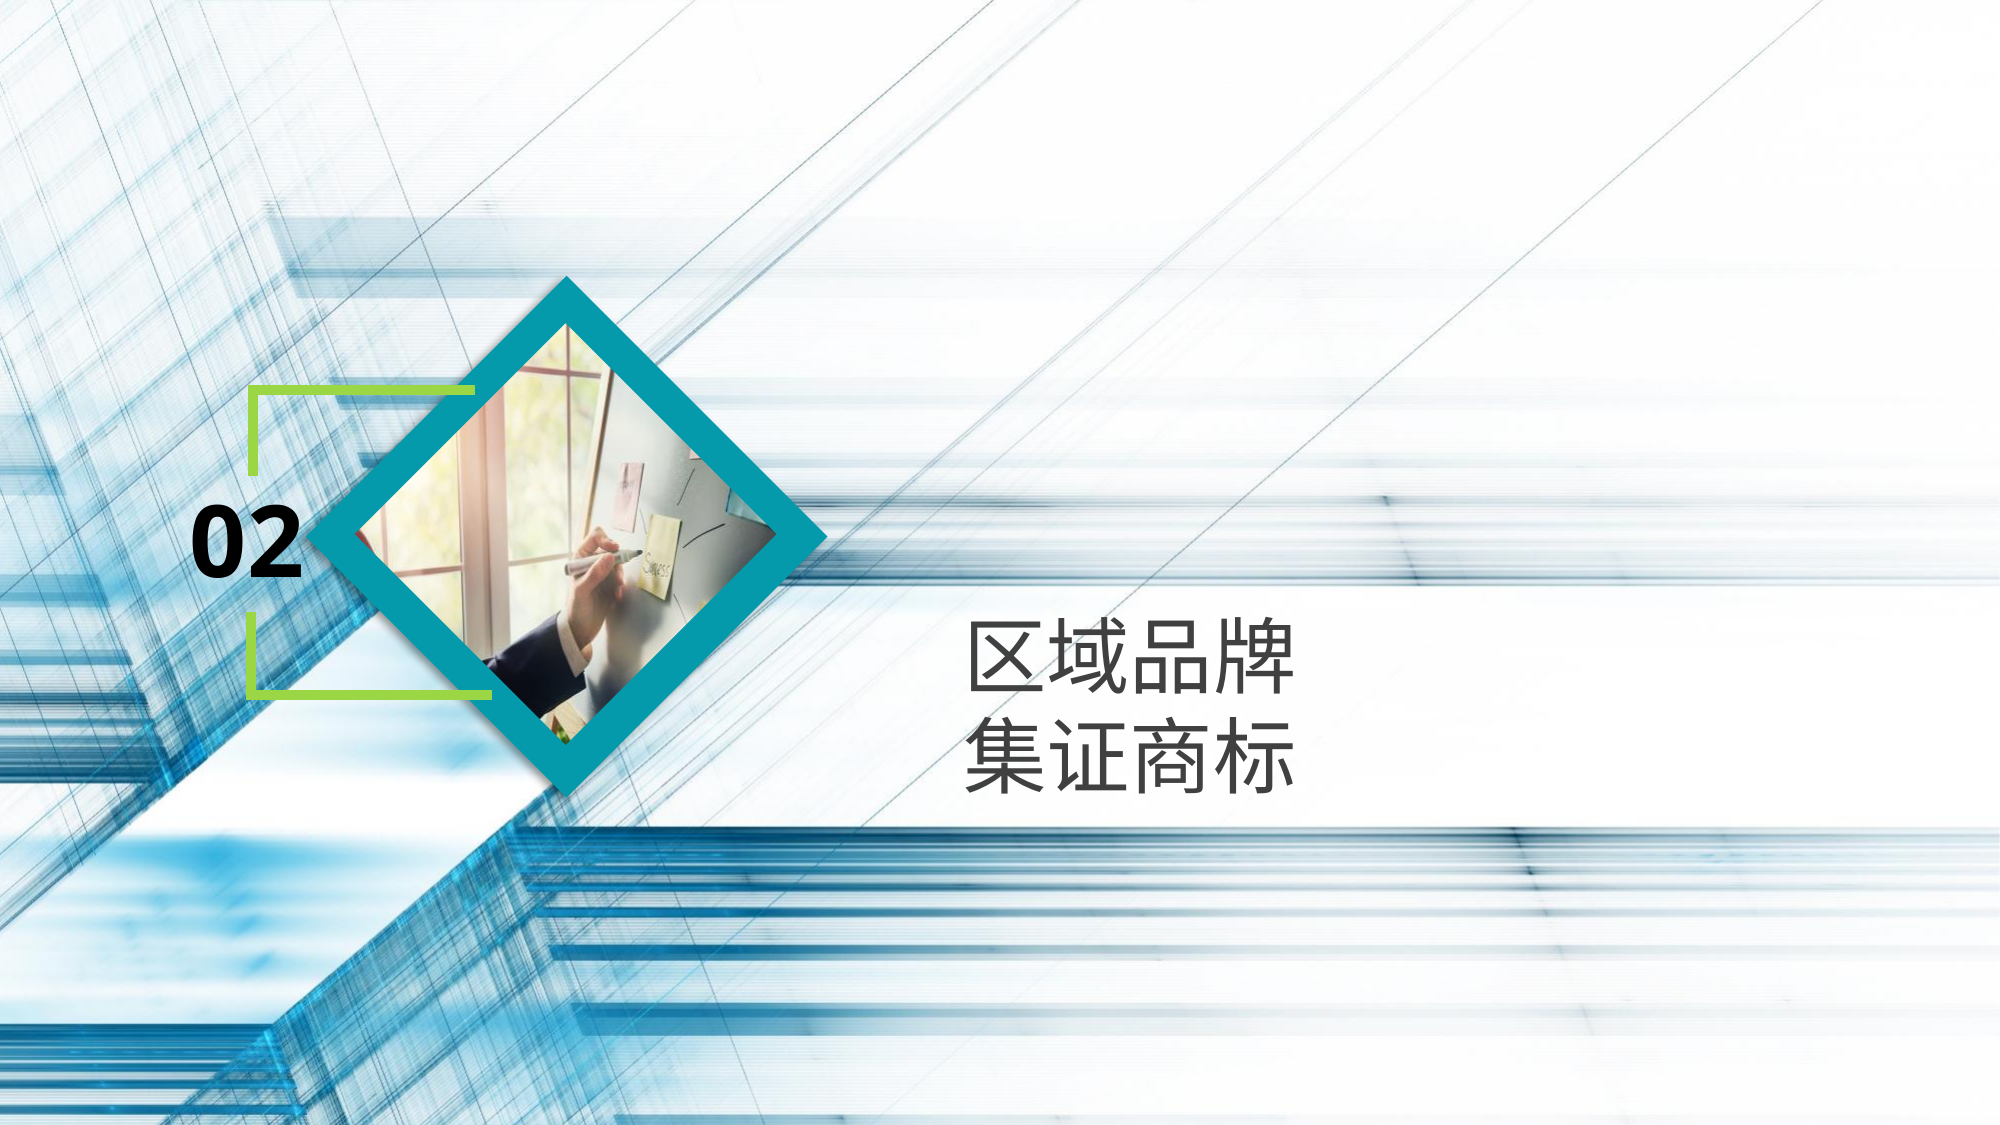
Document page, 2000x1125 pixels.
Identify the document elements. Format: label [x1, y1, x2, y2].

text_box [749, 596, 1511, 810]
text_box [305, 275, 828, 798]
picture [0, 0, 2000, 1125]
